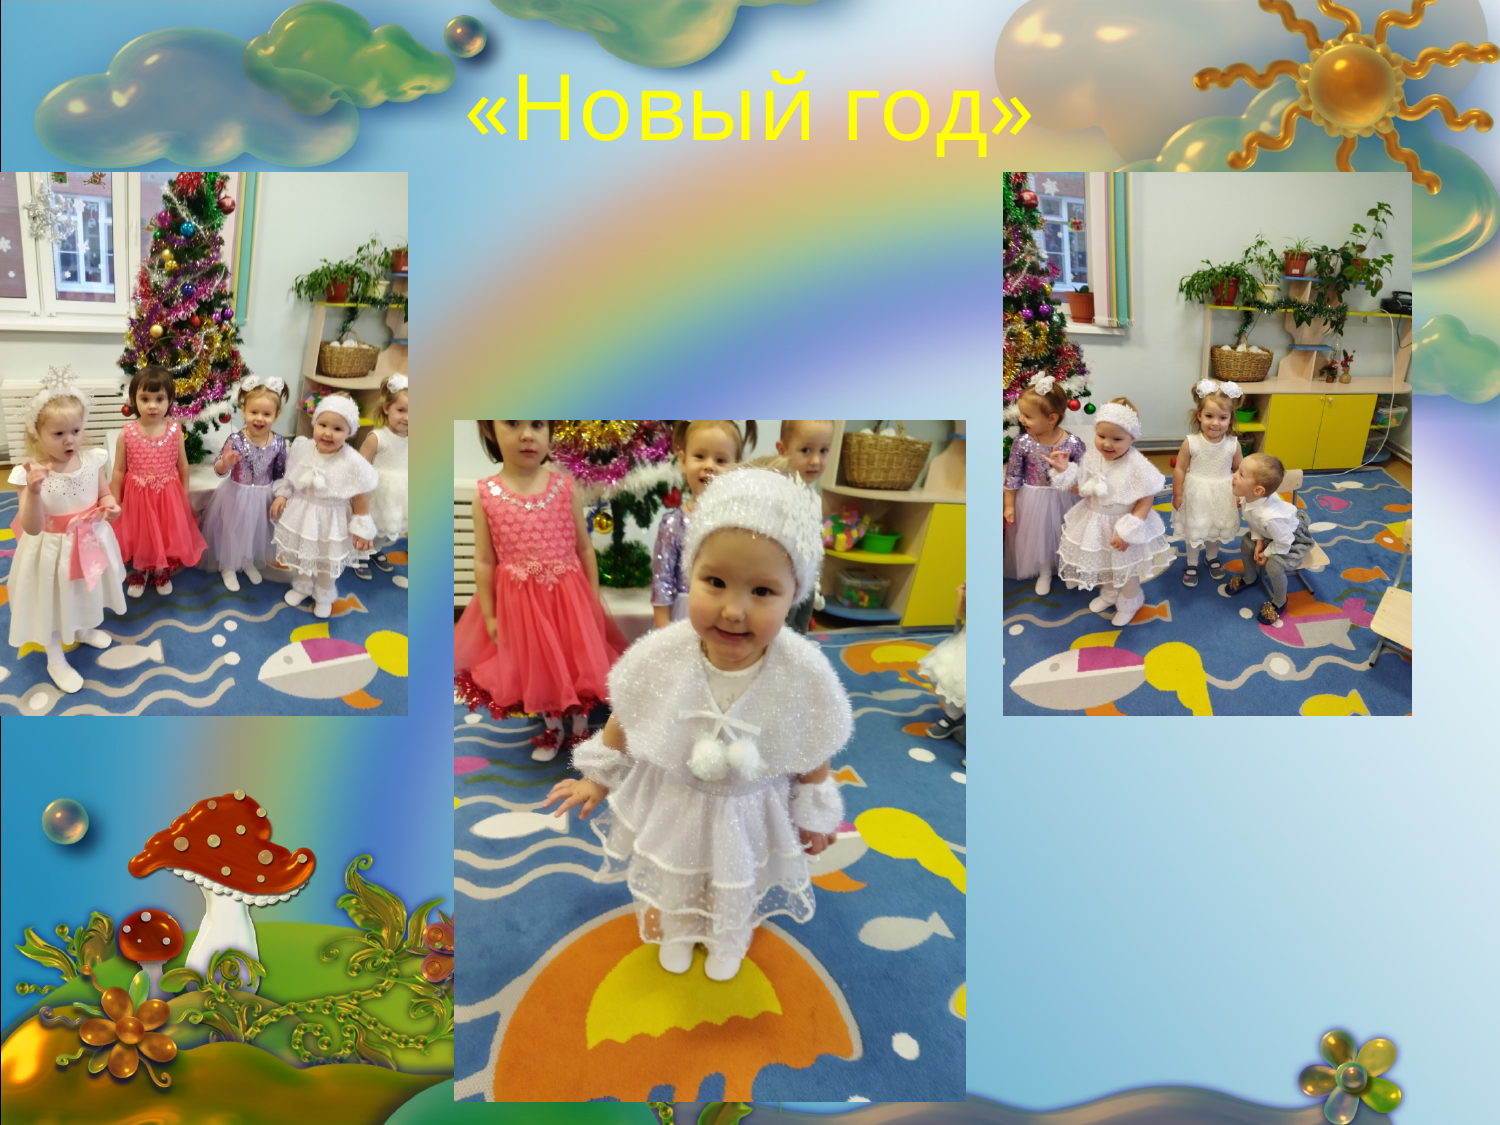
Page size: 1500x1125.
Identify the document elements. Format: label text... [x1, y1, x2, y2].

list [1003, 172, 1412, 717]
title «Новый год» [75, 0, 1425, 209]
picture [0, 0, 1500, 1125]
